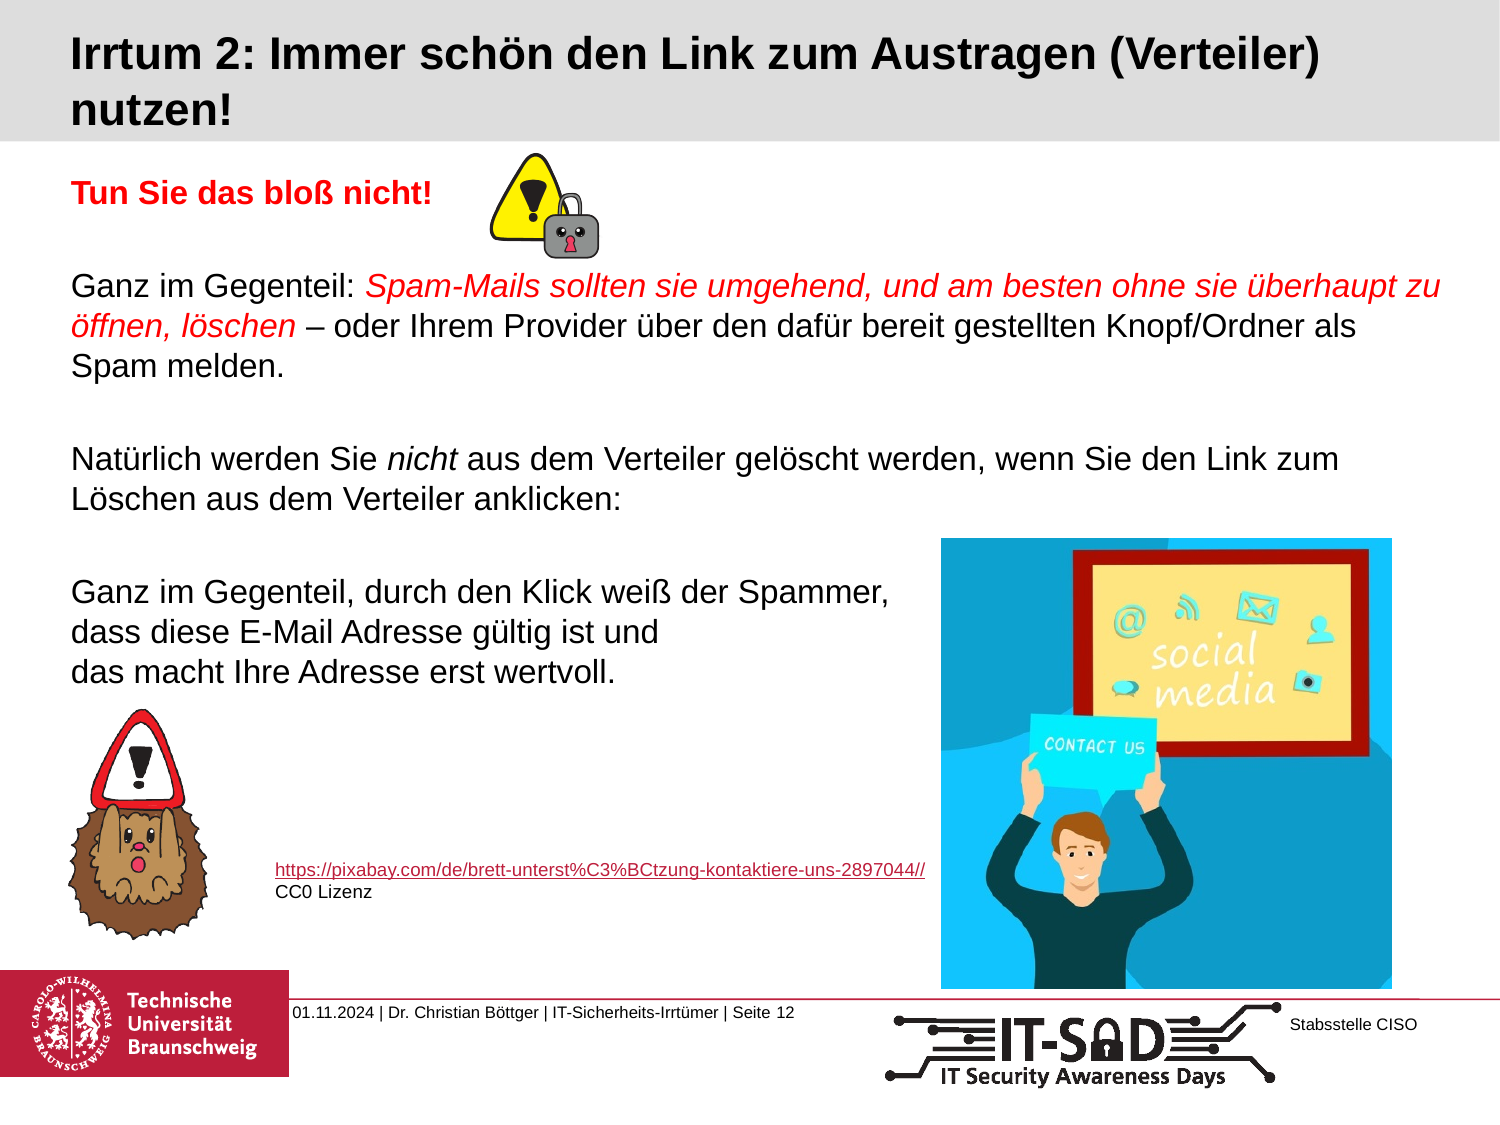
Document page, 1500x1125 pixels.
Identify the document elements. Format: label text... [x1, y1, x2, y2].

picture [65, 703, 208, 945]
picture [879, 996, 1287, 1094]
picture [0, 970, 289, 1077]
text_box Tun Sie das bloß nicht! Ganz im Gegenteil: Spam-Mails sollten sie umgehend, und am besten ohne sie überhaupt zu öffnen, löschen – oder Ihrem Provider über den dafür bereit gestellten Knopf/Ordner als Spam melden. Natürlich werden Sie nicht aus dem Verteiler gelöscht werden, wenn Sie den Link zum Löschen aus dem Verteiler anklicken: Ganz im Gegenteil, durch den Klick weiß der Spammer, dass diese E-Mail Adresse gültig ist und das macht Ihre Adresse erst wertvoll. [70, 171, 1445, 972]
text_box Irrtum 2: Immer schön den Link zum Austragen (Verteiler) nutzen! [70, 18, 1445, 135]
text_box https://pixabay.com/de/brett-unterst%C3%BCtzung-kontaktiere-uns-2897044// CC0 Lizenz [260, 850, 936, 911]
picture [988, 548, 1372, 989]
picture [483, 144, 605, 272]
